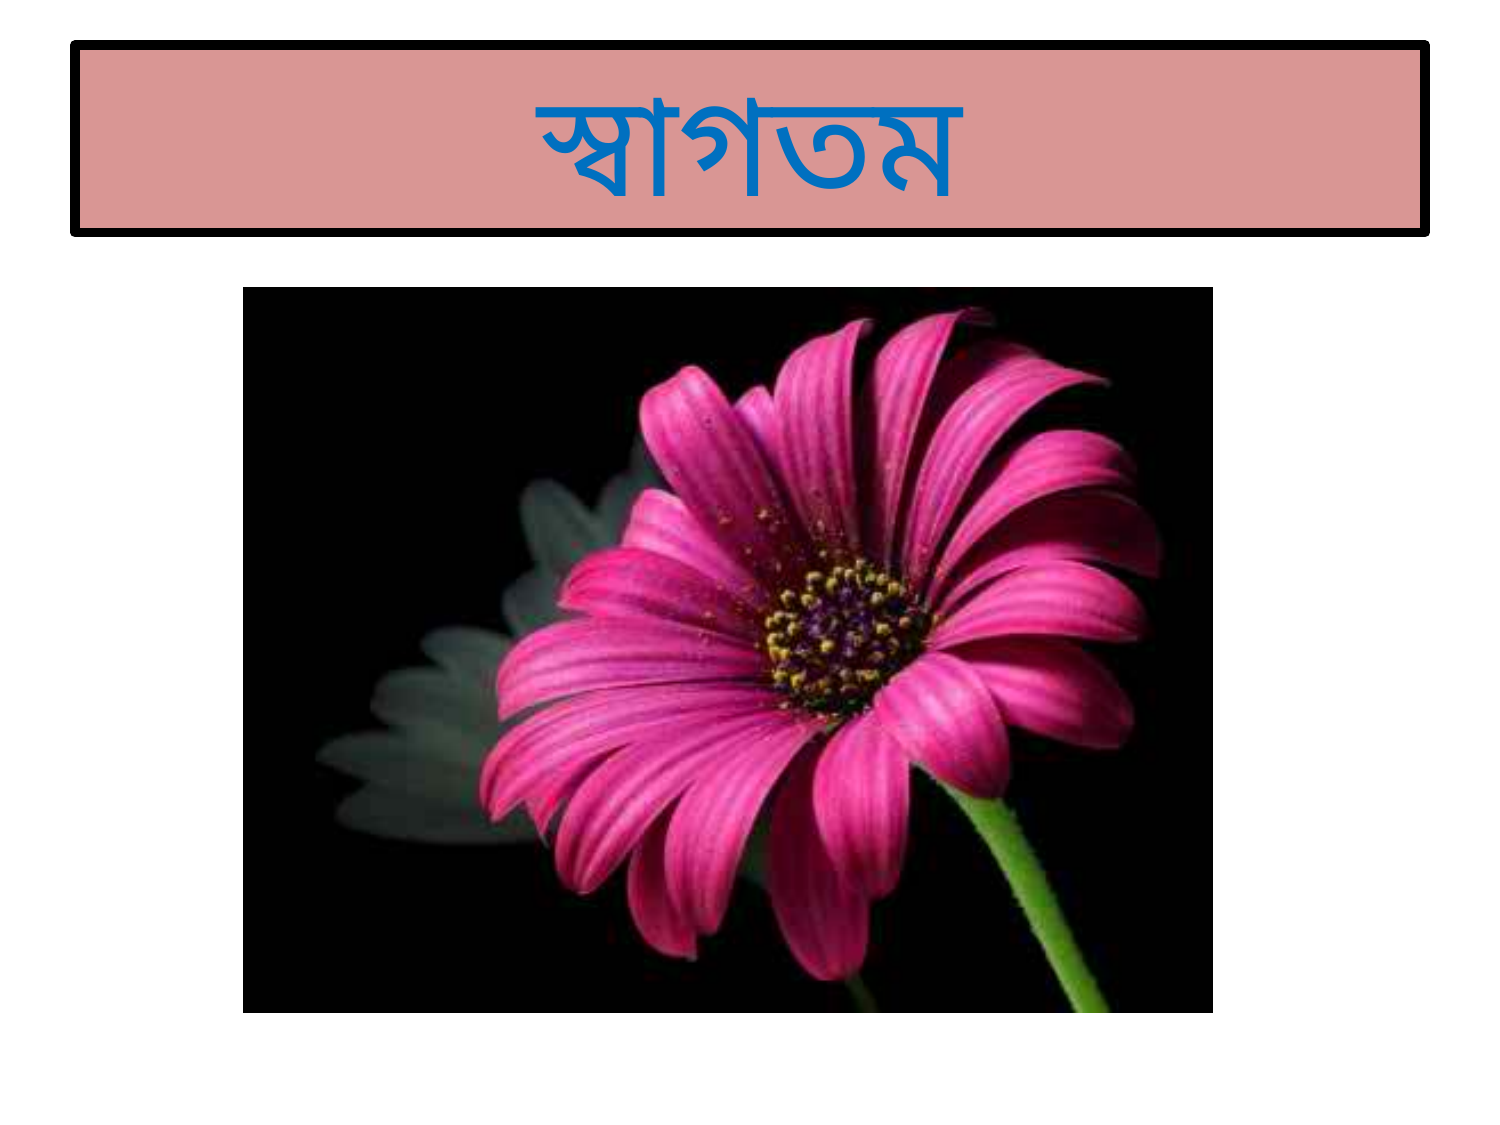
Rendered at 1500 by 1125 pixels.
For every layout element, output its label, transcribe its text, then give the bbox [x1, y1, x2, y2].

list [243, 287, 1213, 1013]
title স্বাগতম [75, 45, 1425, 233]
